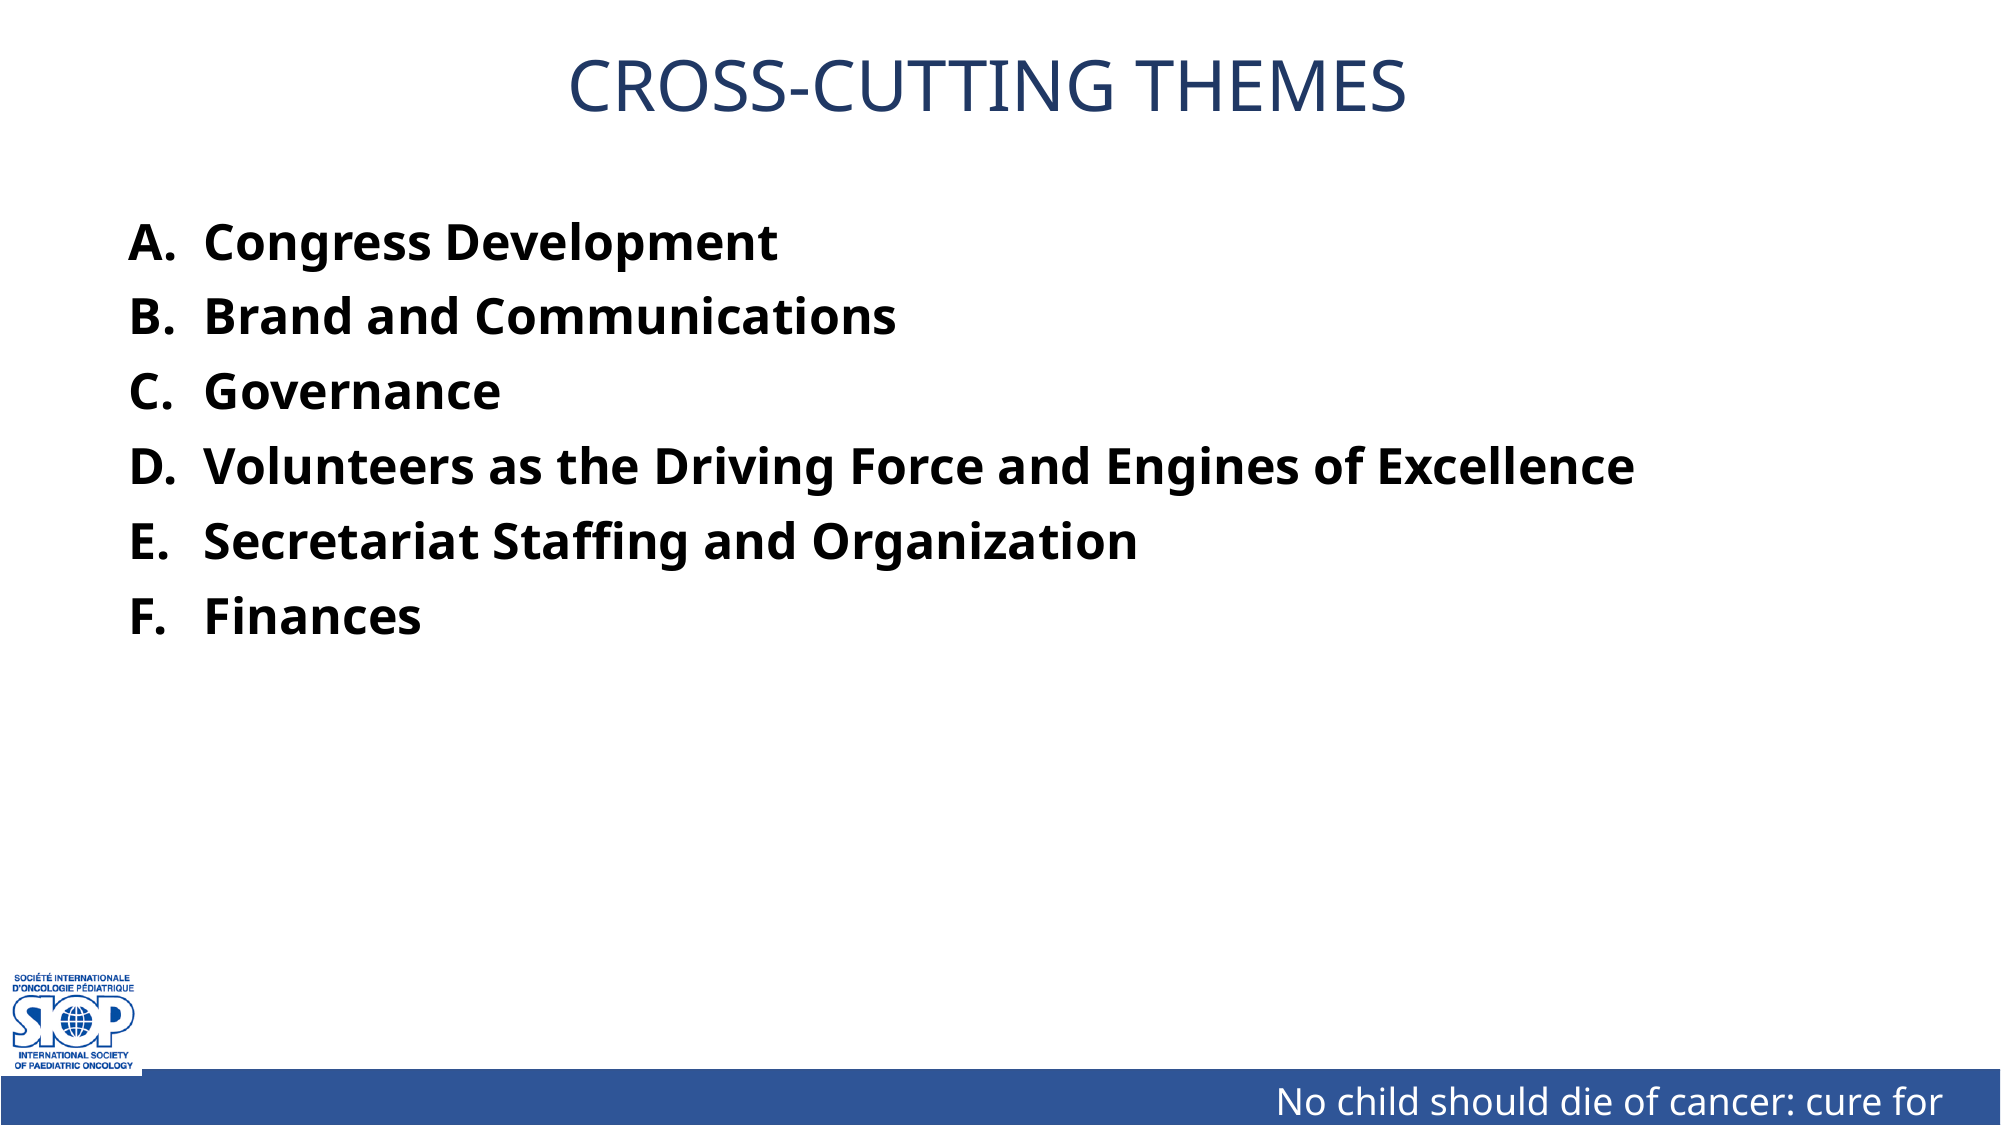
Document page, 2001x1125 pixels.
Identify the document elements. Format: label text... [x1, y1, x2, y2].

title CROSS-CUTTING THEMES [46, 22, 1949, 240]
list Congress Development Brand and Communications Governance Volunteers as the Driving Force and Engines of Excellence Secretariat Staffing and Organization Finances [114, 209, 1861, 967]
picture [0, 966, 142, 1076]
